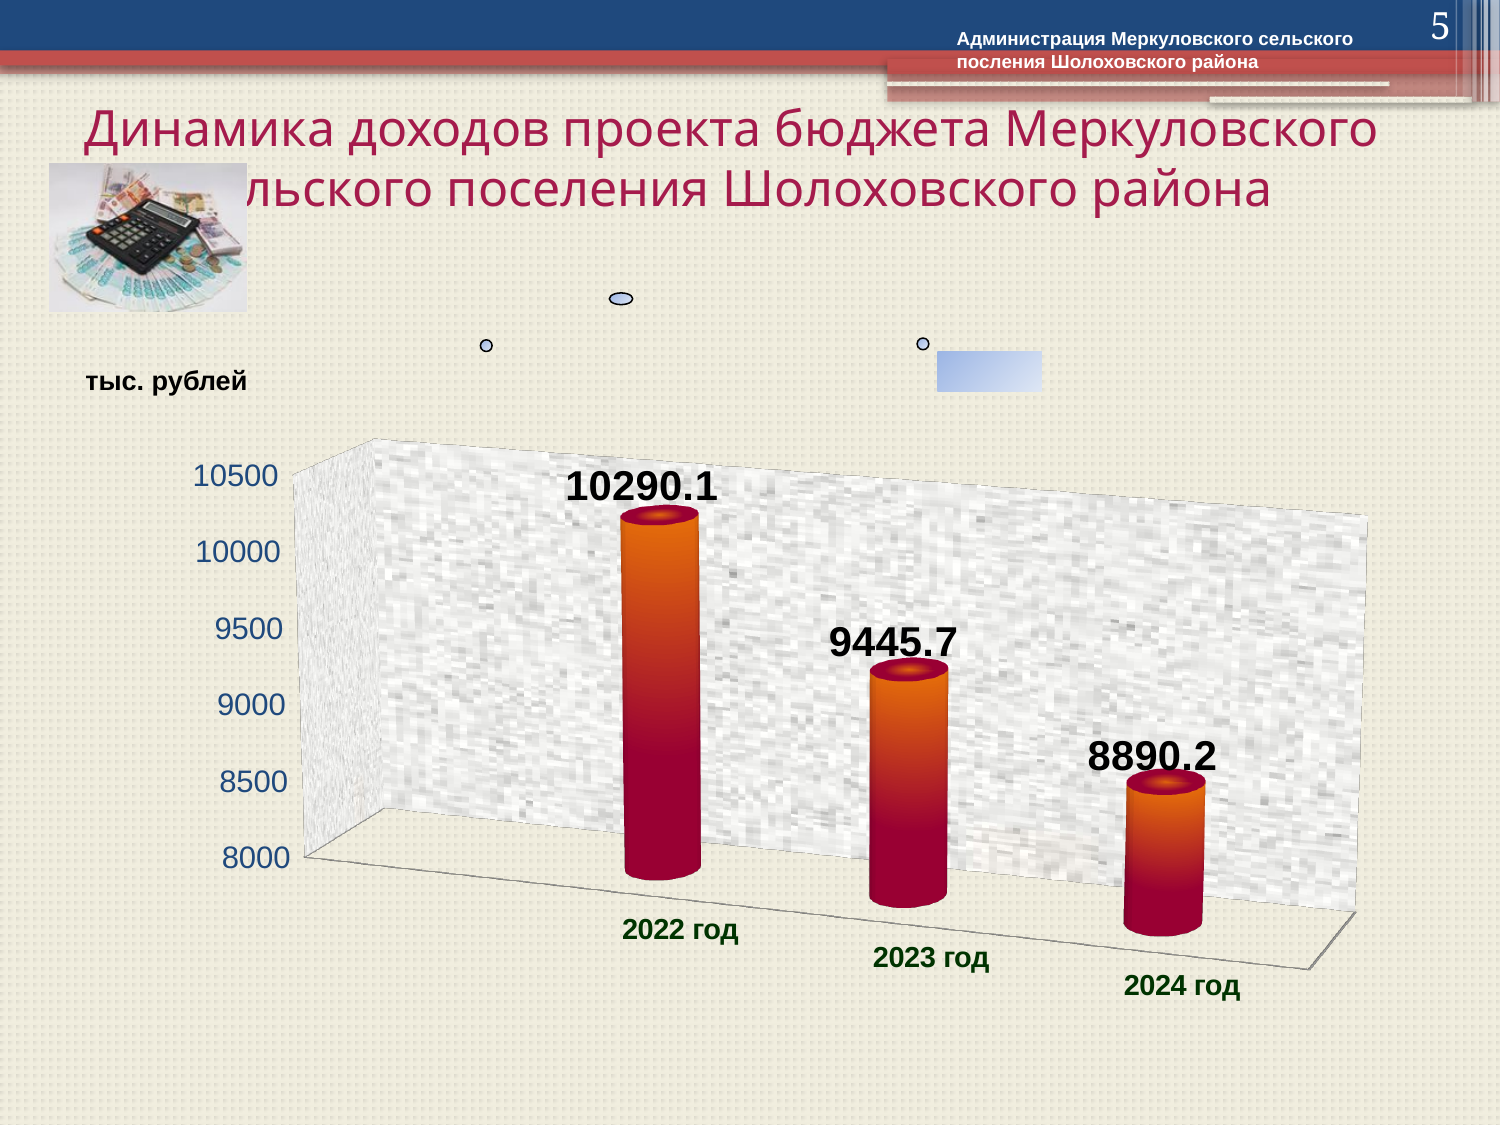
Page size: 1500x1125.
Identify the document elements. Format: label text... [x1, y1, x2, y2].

text_box [937, 351, 1042, 358]
title Динамика доходов проекта бюджета Меркуловского сельского поселения Шолоховского района [0, 125, 1465, 188]
text_box [917, 338, 929, 350]
text_box Администрация Меркуловского сельского посления Шолоховского района [941, 19, 1409, 80]
slide_number 5 [1341, 0, 1466, 61]
picture [48, 163, 247, 313]
chart [0, 361, 1484, 1125]
text_box [609, 292, 633, 305]
text_box [480, 339, 493, 352]
